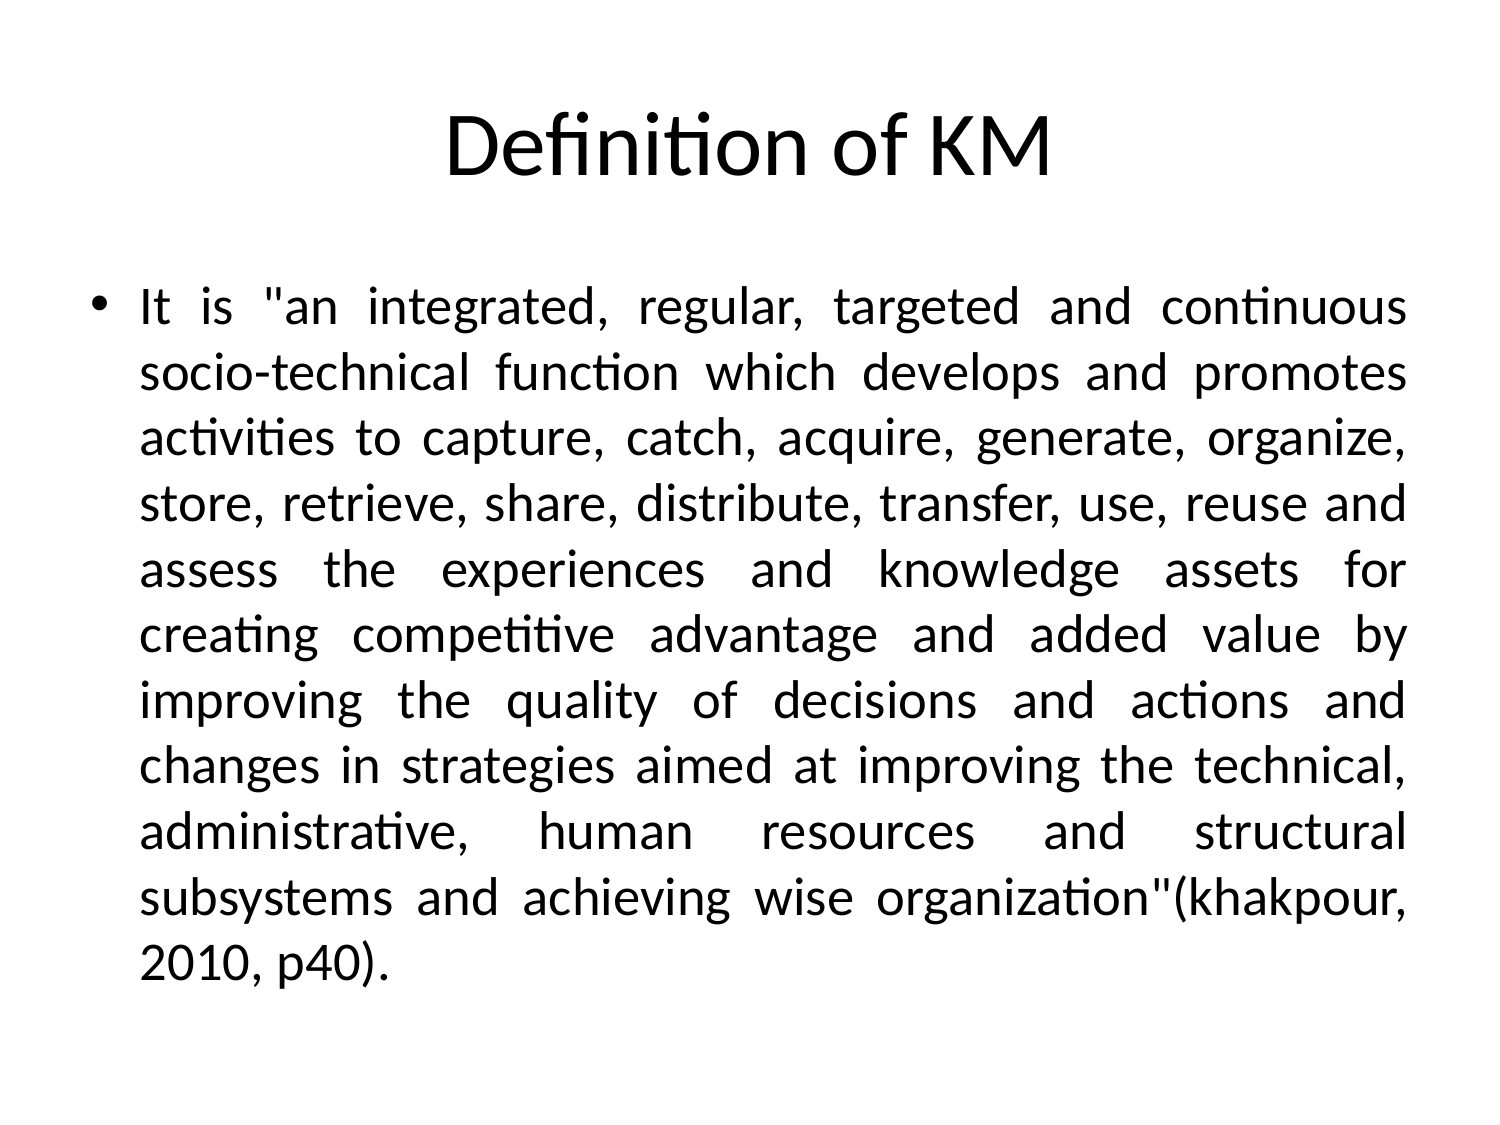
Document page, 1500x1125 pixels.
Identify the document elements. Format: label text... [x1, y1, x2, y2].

title Definition of KM [75, 45, 1425, 233]
list It is "an integrated, regular, targeted and continuous socio-technical function which develops and promotes activities to capture, catch, acquire, generate, organize, store, retrieve, share, distribute, transfer, use, reuse and assess the experiences and knowledge assets for creating competitive advantage and added value by improving the quality of decisions and actions and changes in strategies aimed at improving the technical, administrative, human resources and structural subsystems and achieving wise organization"(khakpour, 2010, p40). [75, 262, 1425, 1005]
